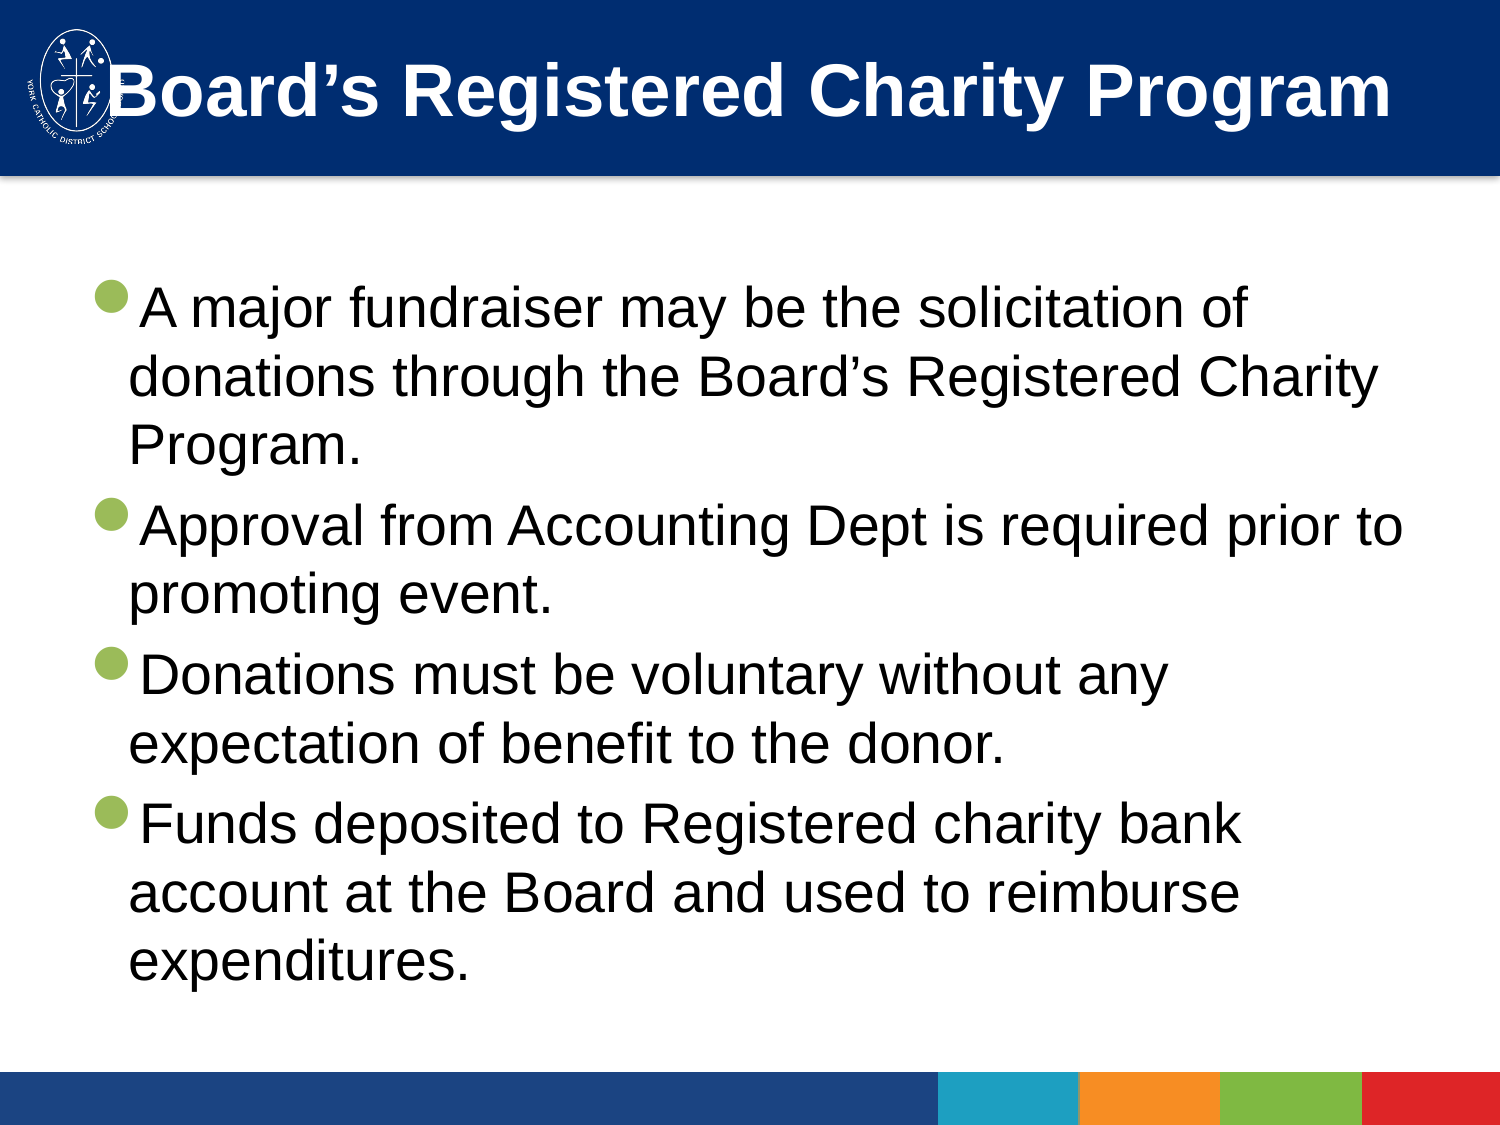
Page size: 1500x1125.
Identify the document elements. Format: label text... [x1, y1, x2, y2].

title Board’s Registered Charity Program [75, 29, 1425, 144]
list A major fundraiser may be the solicitation of donations through the Board’s Registered Charity Program. Approval from Accounting Dept is required prior to promoting event. Donations must be voluntary without any expectation of benefit to the donor. Funds deposited to Registered charity bank account at the Board and used to reimburse expenditures. [75, 262, 1425, 1005]
